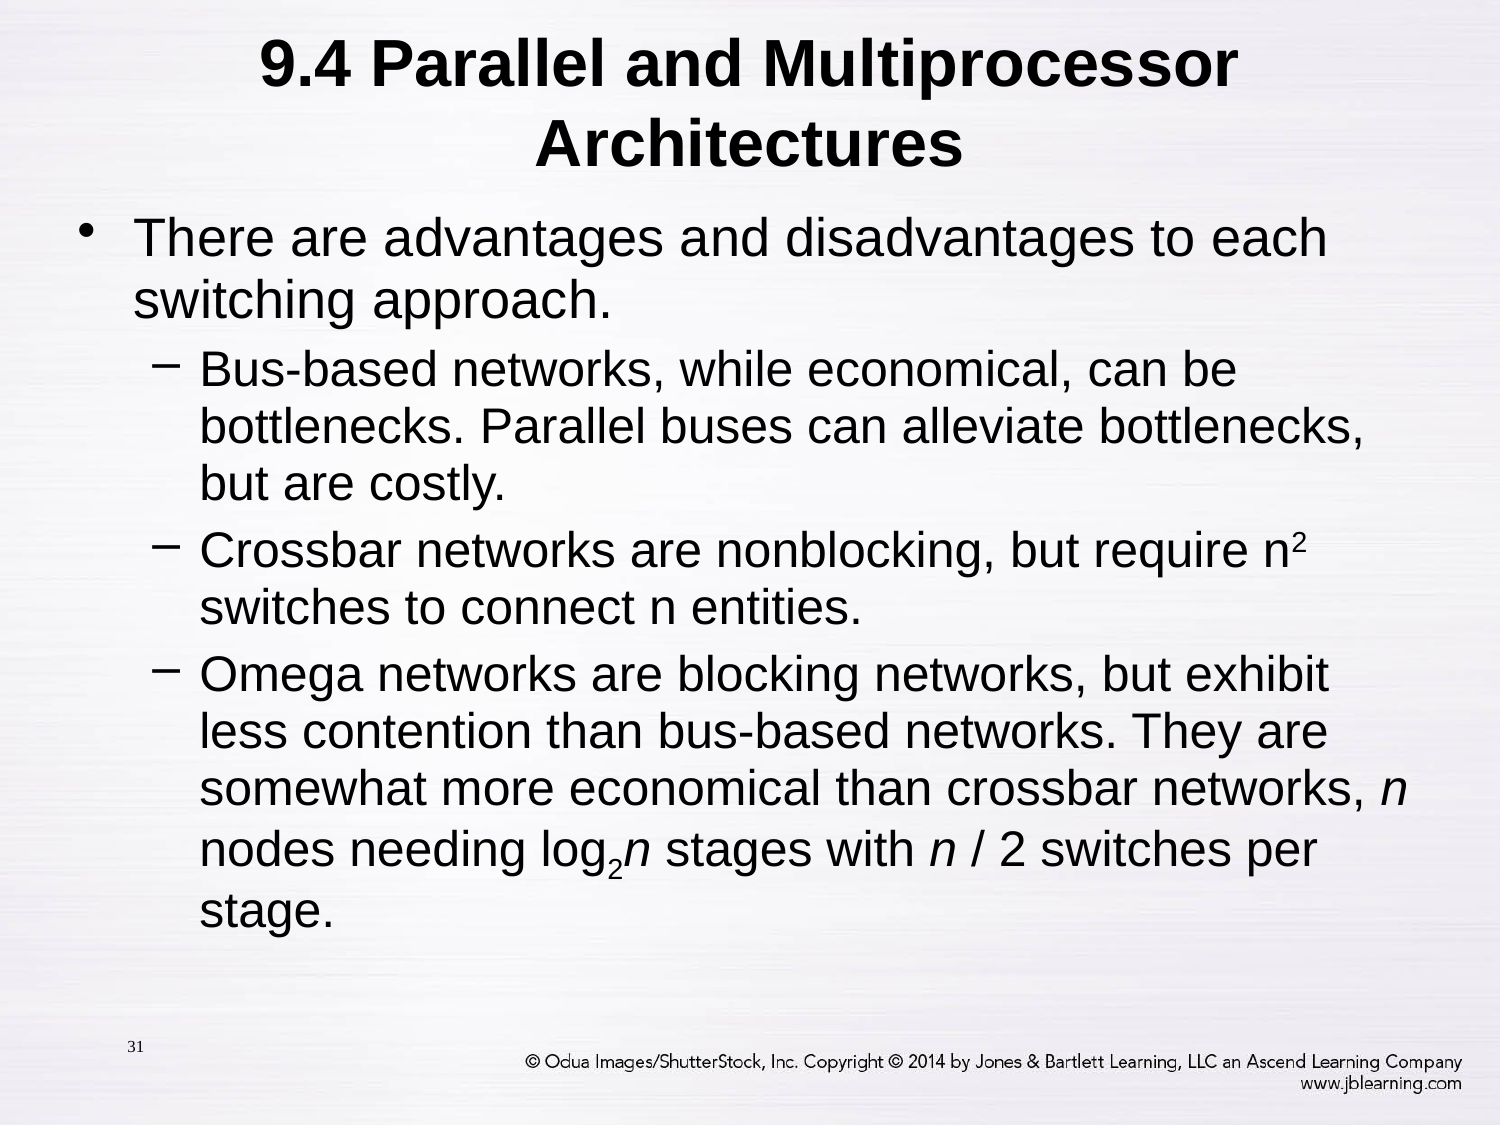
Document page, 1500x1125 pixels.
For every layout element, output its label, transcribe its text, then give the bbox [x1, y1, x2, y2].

text_box 31 [112, 1024, 425, 1100]
list There are advantages and disadvantages to each switching approach. Bus-based networks, while economical, can be bottlenecks. Parallel buses can alleviate bottlenecks, but are costly. Crossbar networks are nonblocking, but require n2 switches to connect n entities. Omega networks are blocking networks, but exhibit less contention than bus-based networks. They are somewhat more economical than crossbar networks, n nodes needing log2n stages with n / 2 switches per stage. [62, 200, 1438, 975]
title 9.4 Parallel and Multiprocessor Architectures [137, 24, 1363, 175]
picture [0, 0, 1500, 1125]
